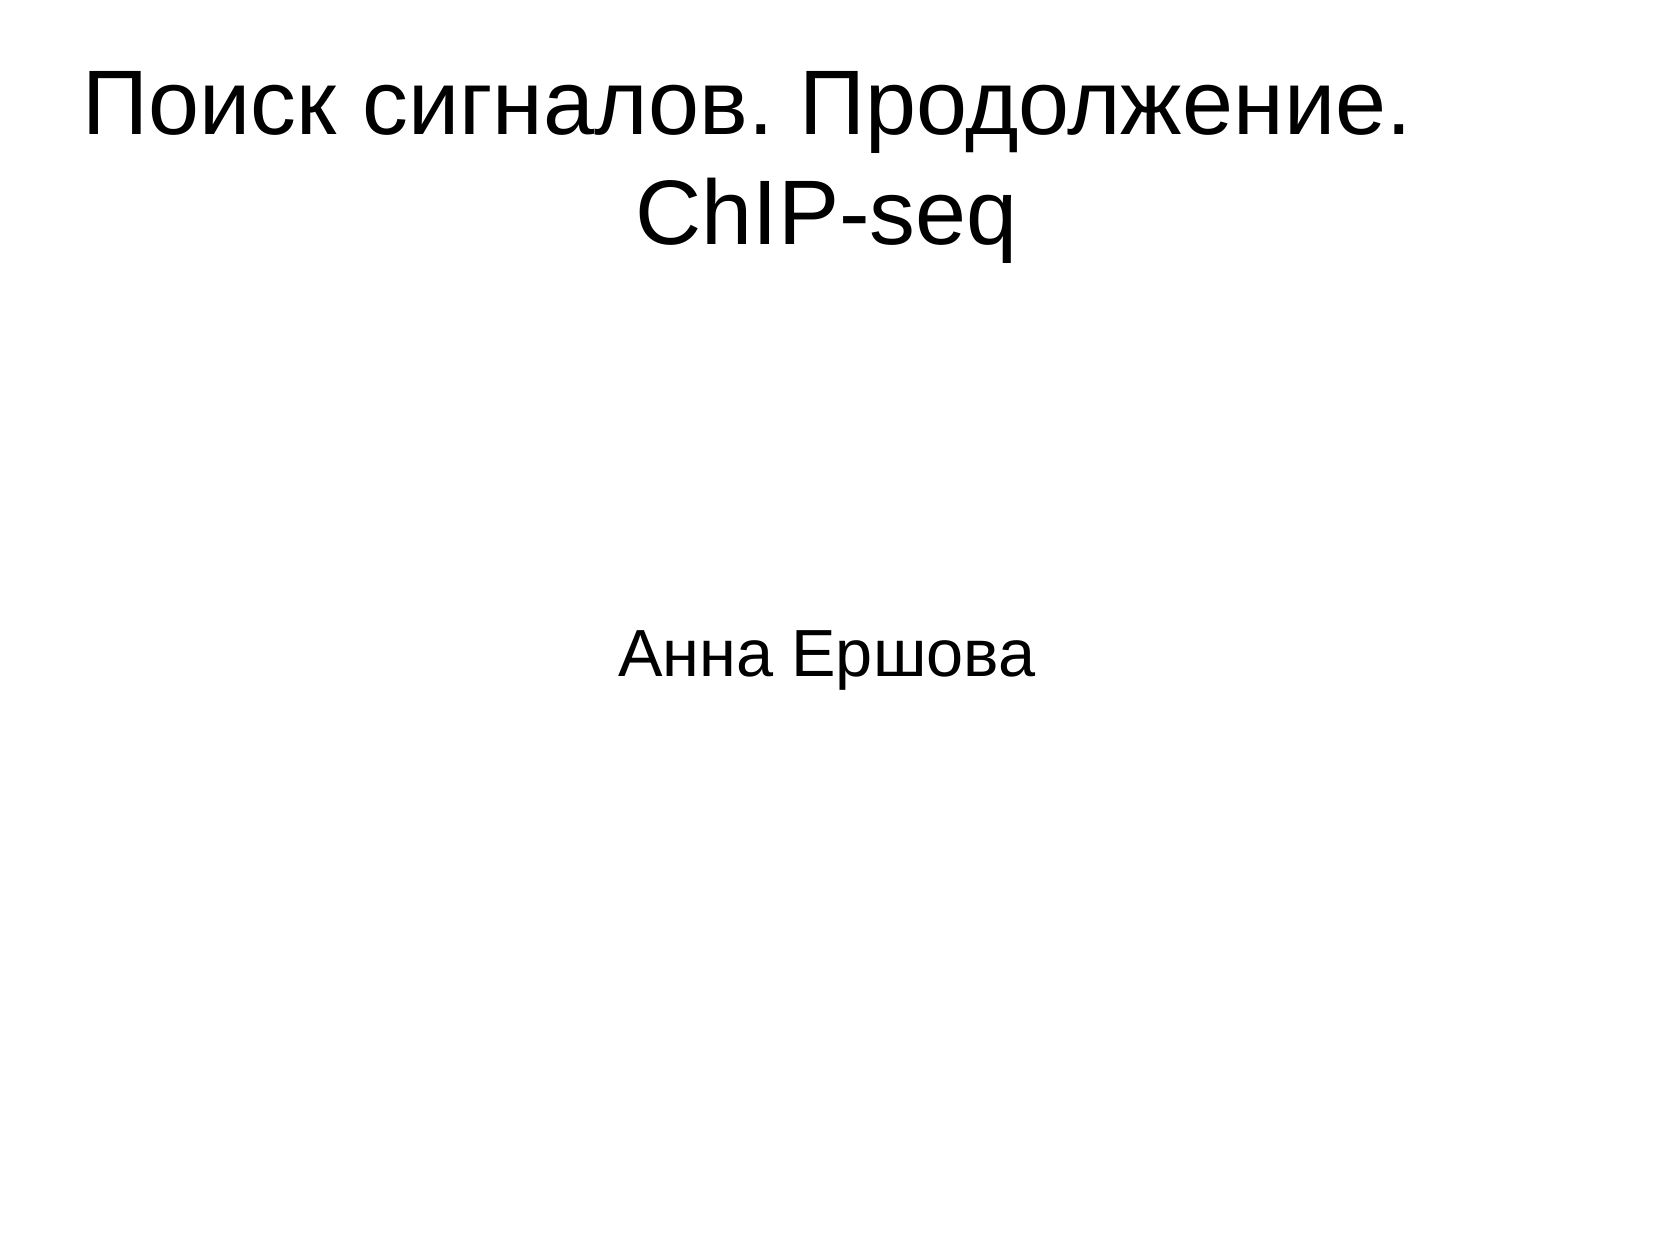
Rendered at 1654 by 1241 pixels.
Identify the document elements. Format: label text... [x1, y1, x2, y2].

text_box Поиск сигналов. Продолжение. СhIP-seq [82, 49, 1571, 257]
text_box Анна Ершова [82, 290, 1571, 1010]
